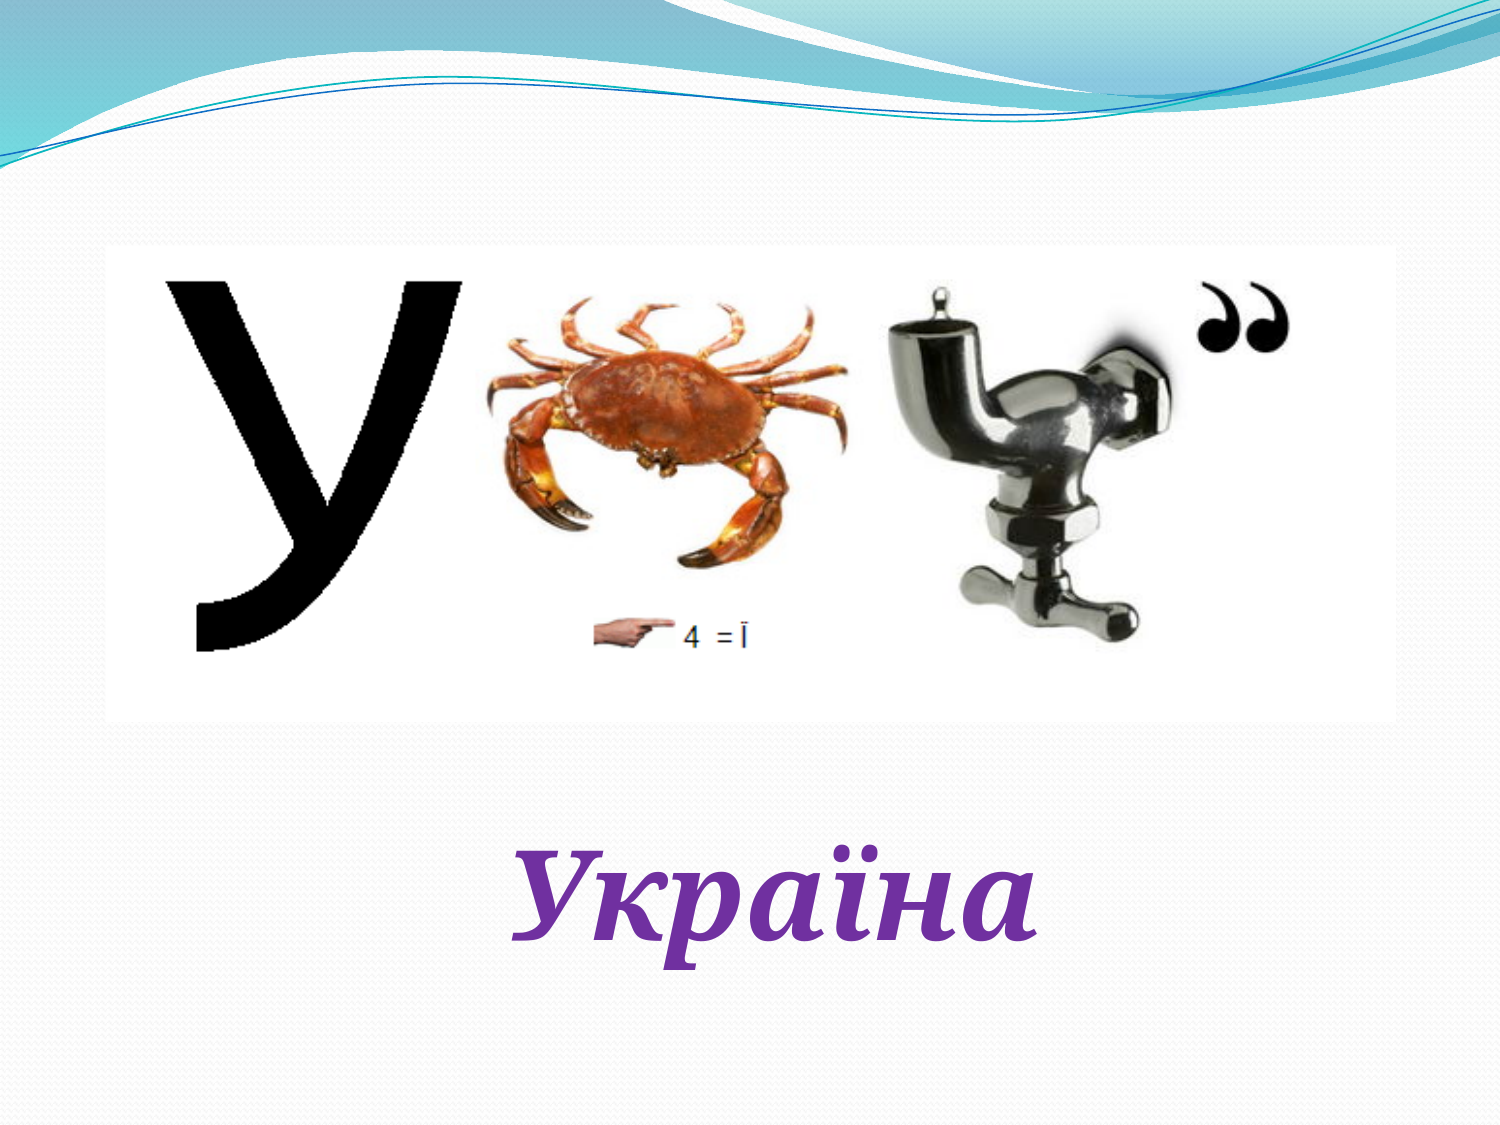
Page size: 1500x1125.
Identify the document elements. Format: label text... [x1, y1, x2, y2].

picture [105, 245, 1397, 722]
text_box Україна [398, 808, 1149, 974]
